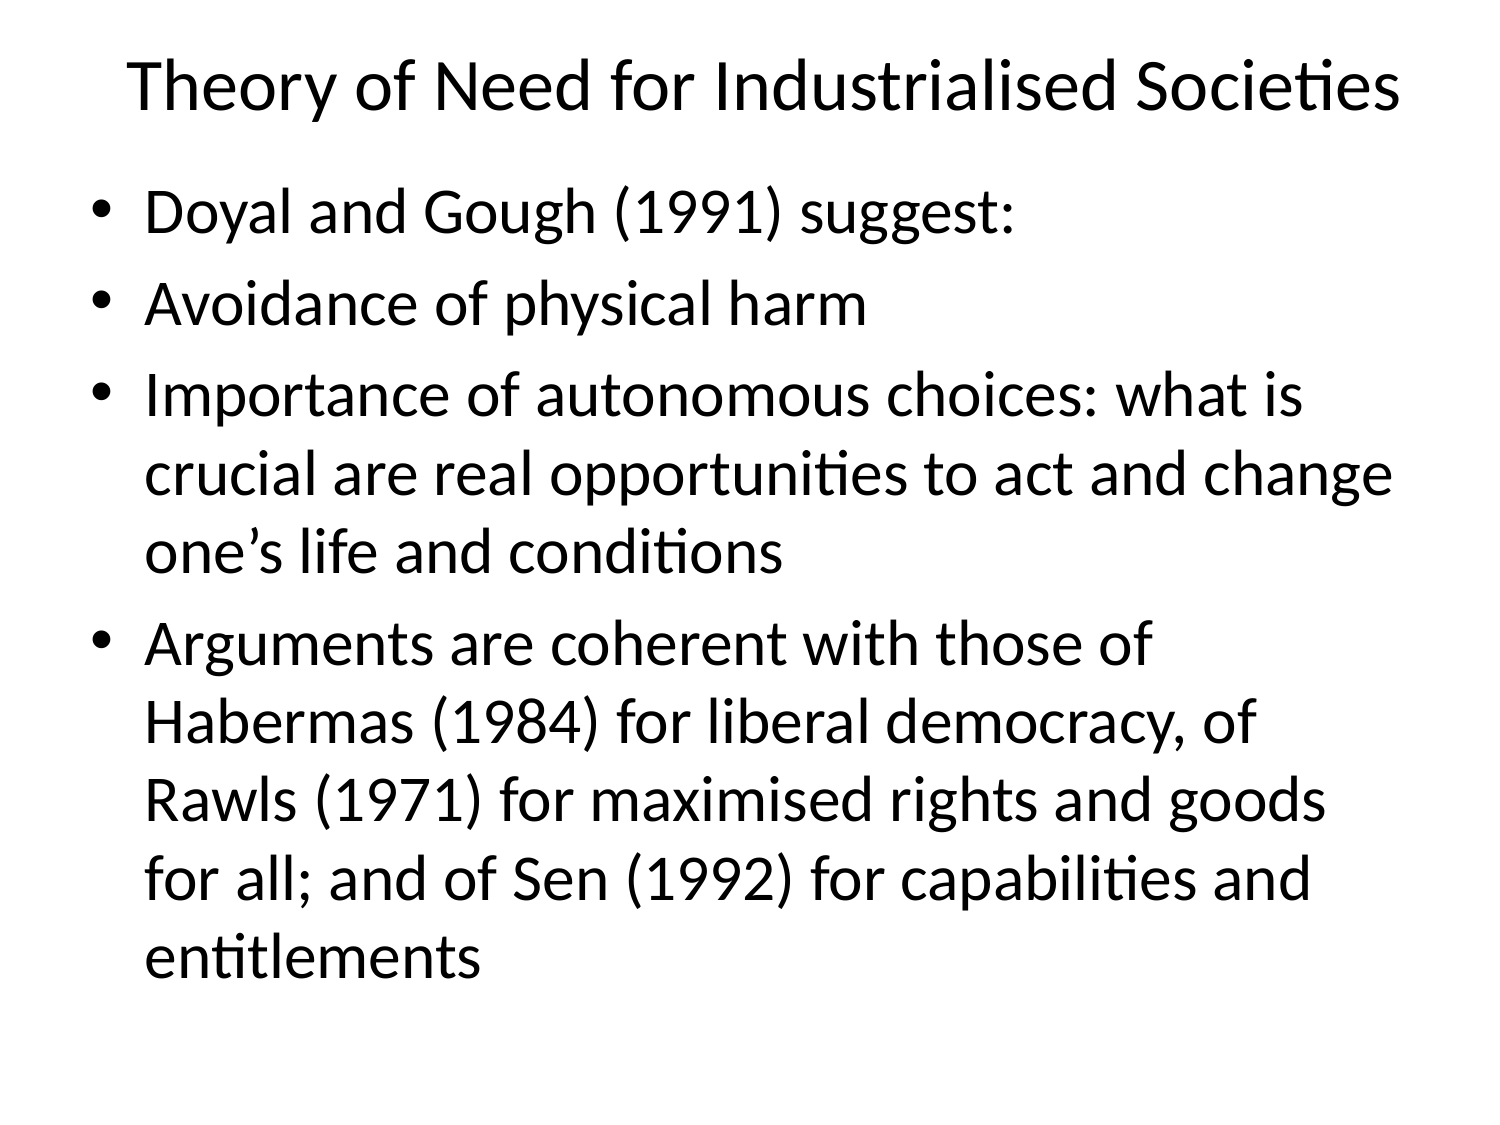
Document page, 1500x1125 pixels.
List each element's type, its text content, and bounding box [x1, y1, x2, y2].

list Doyal and Gough (1991) suggest: Avoidance of physical harm Importance of autonomous choices: what is crucial are real opportunities to act and change one’s life and conditions Arguments are coherent with those of Habermas (1984) for liberal democracy, of Rawls (1971) for maximised rights and goods for all; and of Sen (1992) for capabilities and entitlements [75, 160, 1425, 1005]
title Theory of Need for Industrialised Societies [29, 0, 1500, 161]
